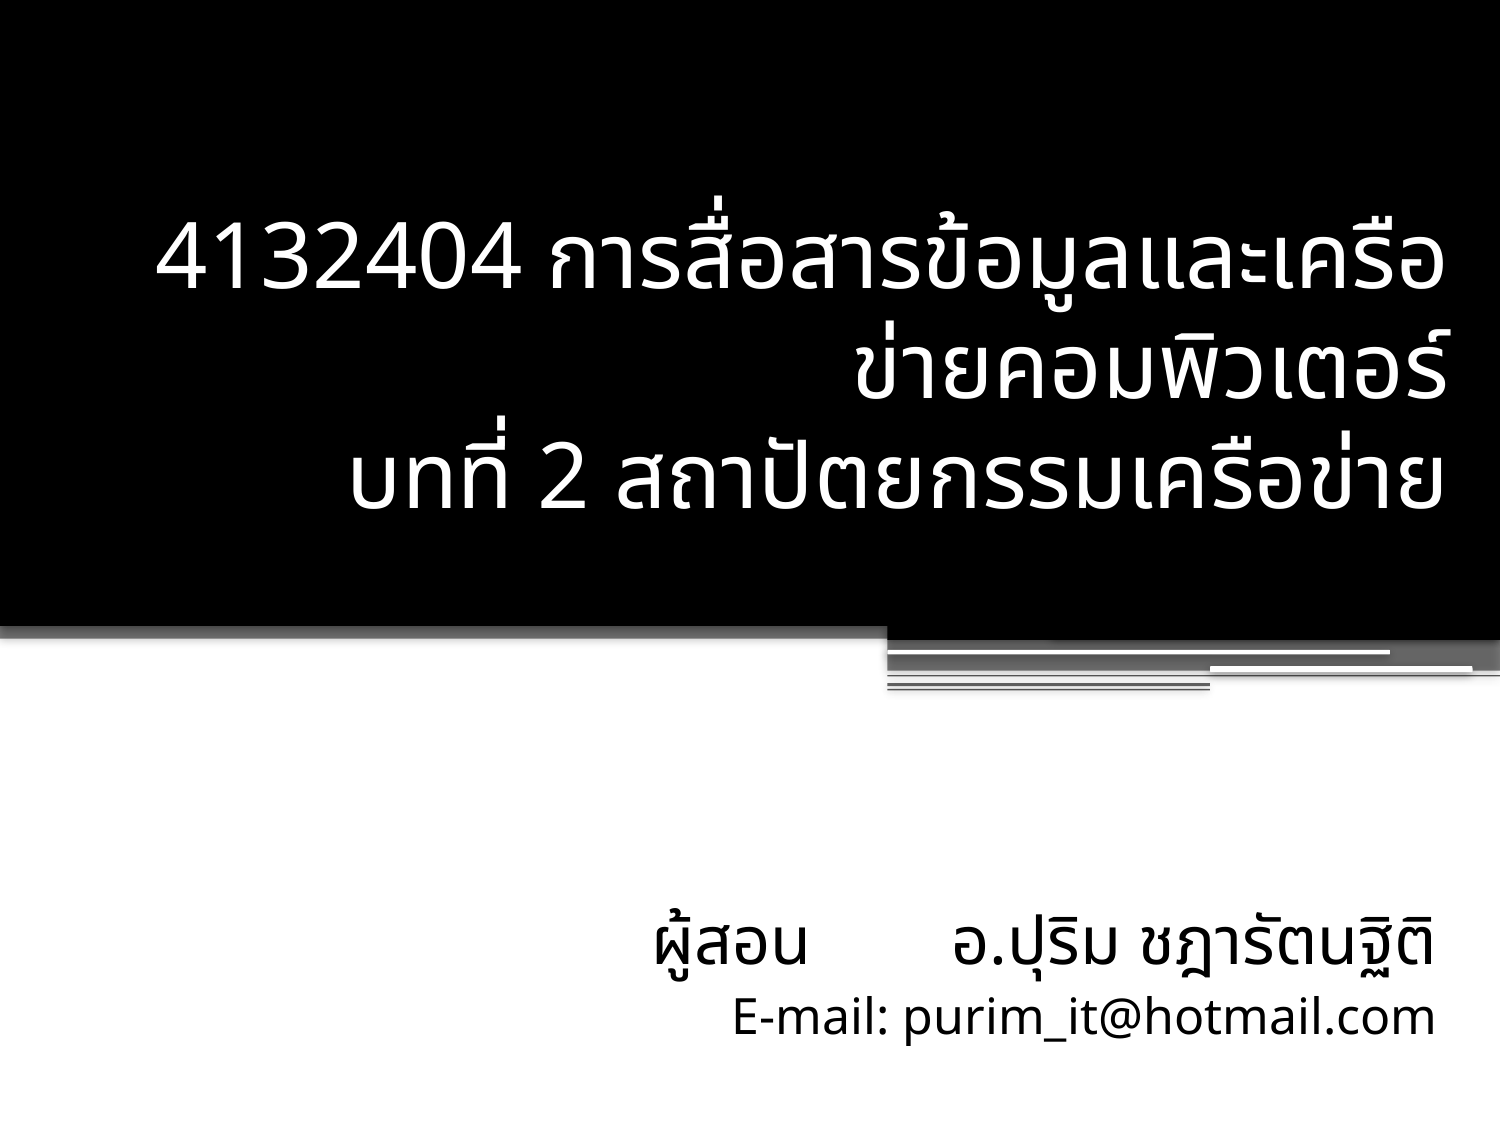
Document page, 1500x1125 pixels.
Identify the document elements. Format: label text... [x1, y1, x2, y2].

title 4132404 การสื่อสารข้อมูลและเครือข่ายคอมพิวเตอร์ บทที่ 2 สถาปัตยกรรมเครือข่าย [0, 246, 1465, 535]
subtitle ผู้สอน อ.ปุริม ชฎารัตนฐิติ E-mail: purim_it@hotmail.com [164, 890, 1453, 1090]
